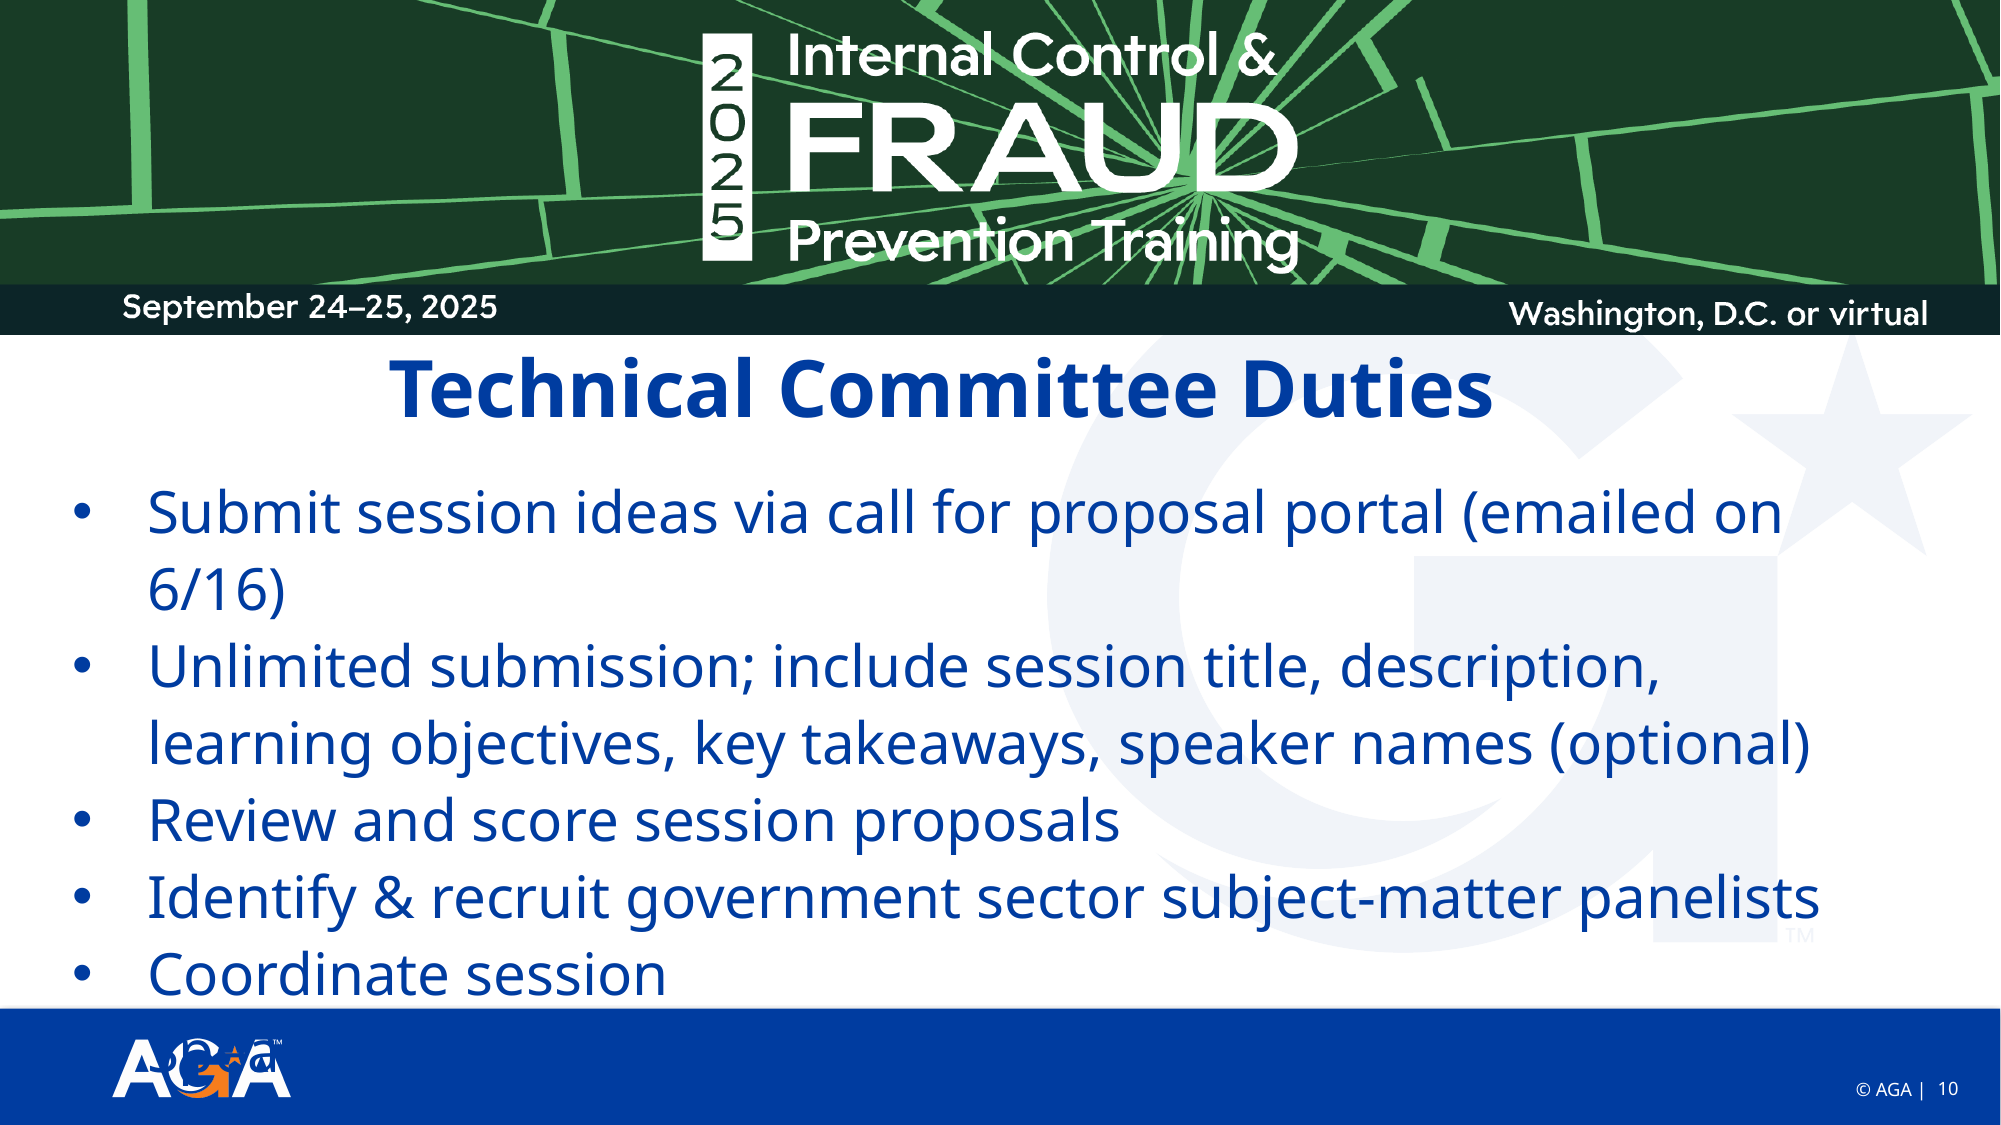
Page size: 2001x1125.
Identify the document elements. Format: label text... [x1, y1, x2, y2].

slide_number 10 [1937, 1069, 1983, 1109]
title Technical Committee Duties [388, 346, 1534, 435]
picture [112, 1038, 291, 1098]
picture [0, 0, 2000, 953]
text_box Submit session ideas via call for proposal portal (emailed on 6/16) Unlimited submission; include session title, description, learning objectives, key takeaways, speaker names (optional) Review and score session proposals Identify & recruit government sector subject-matter panelists Coordinate session Speak or moderate [72, 461, 1900, 948]
